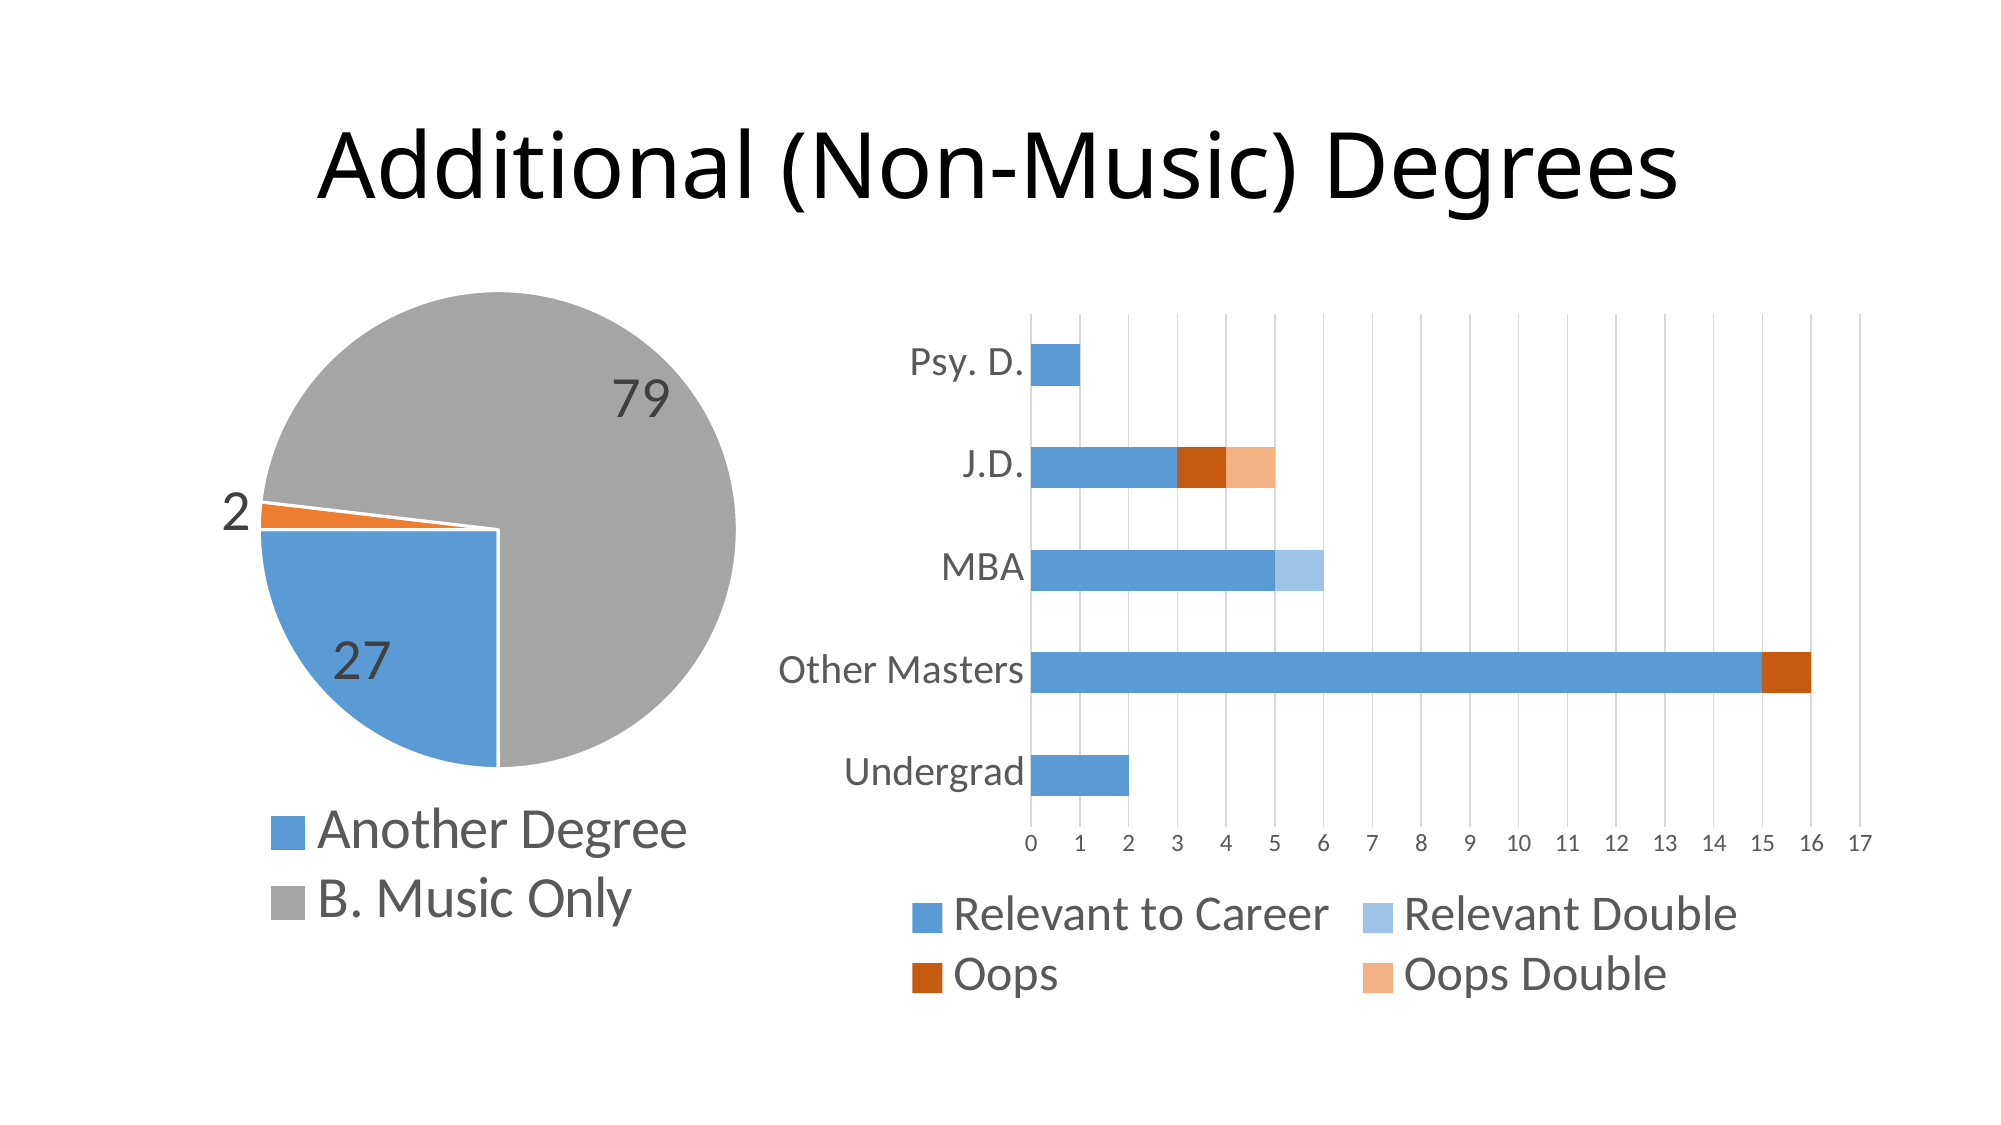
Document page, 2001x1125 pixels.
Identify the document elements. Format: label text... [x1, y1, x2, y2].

chart [137, 277, 1896, 1014]
title Additional (Non-Music) Degrees [137, 59, 1863, 278]
